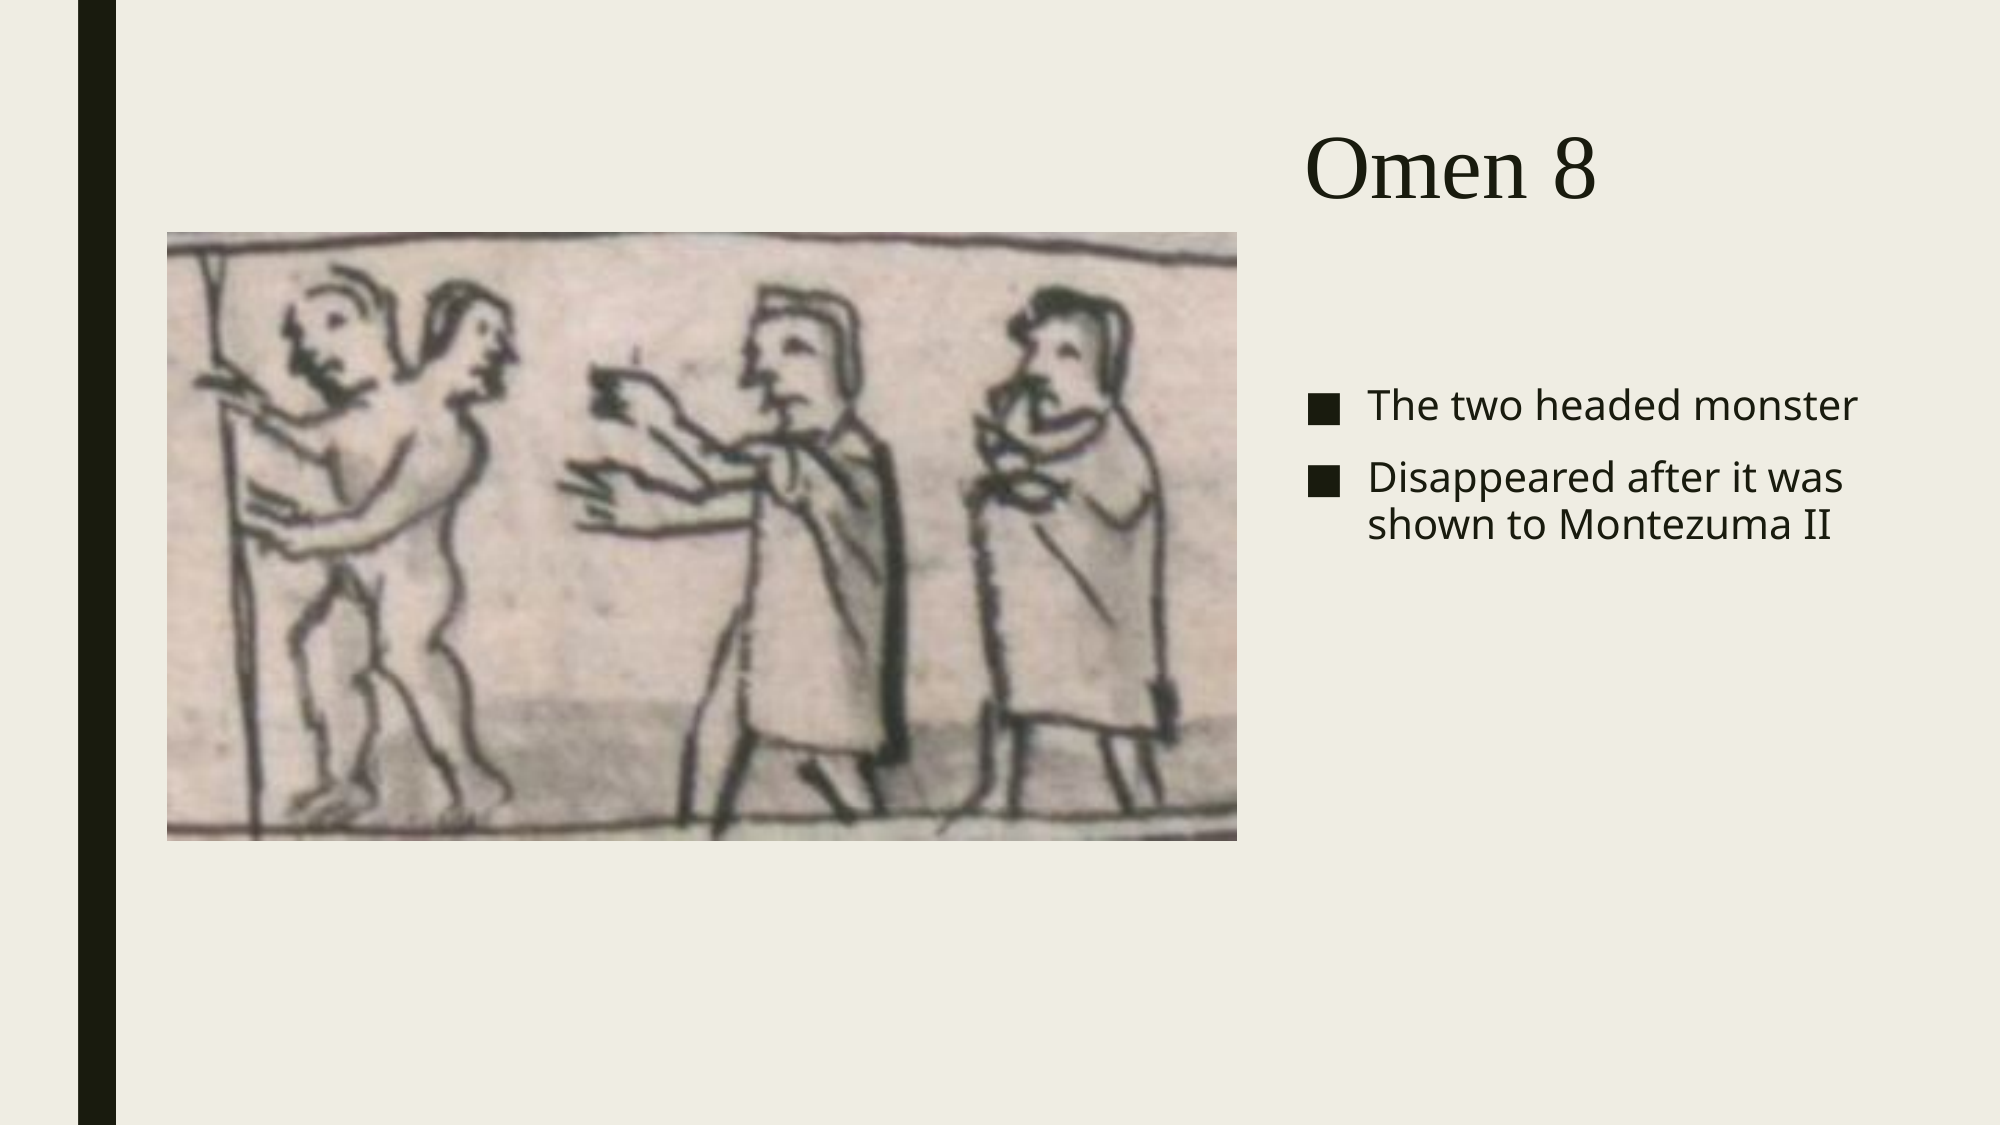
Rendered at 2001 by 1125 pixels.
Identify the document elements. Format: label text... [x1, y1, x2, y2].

text_box [76, 0, 119, 1125]
title Omen 8 [1289, 112, 1890, 357]
list The two headed monster Disappeared after it was shown to Montezuma II [1289, 375, 1890, 963]
picture [167, 232, 1237, 841]
